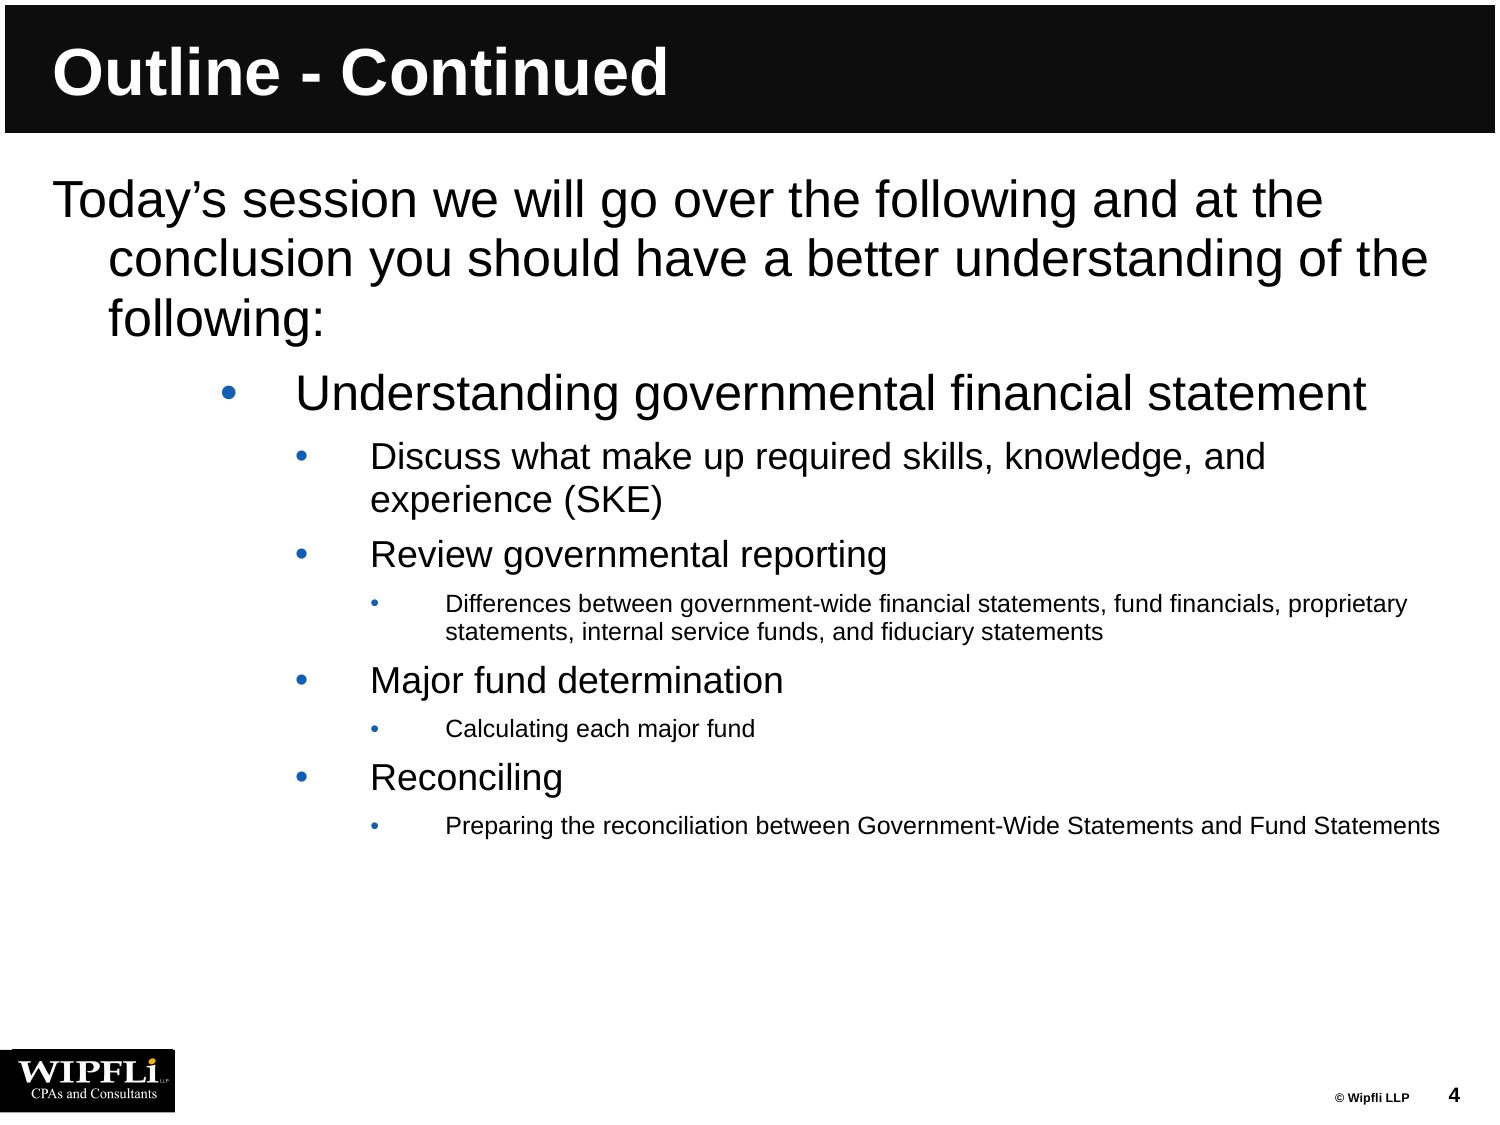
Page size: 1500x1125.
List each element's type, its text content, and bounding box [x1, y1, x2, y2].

slide_number 4 [1395, 1070, 1480, 1117]
list Today’s session we will go over the following and at the conclusion you should have a better understanding of the following: Understanding governmental financial statement Discuss what make up required skills, knowledge, and experience (SKE) Review governmental reporting Differences between government-wide financial statements, fund financials, proprietary statements, internal service funds, and fiduciary statements Major fund determination Calculating each major fund Reconciling Preparing the reconciliation between Government-Wide Statements and Fund Statements [37, 162, 1463, 975]
title Outline - Continued [37, 24, 1463, 113]
picture [12, 1049, 173, 1108]
